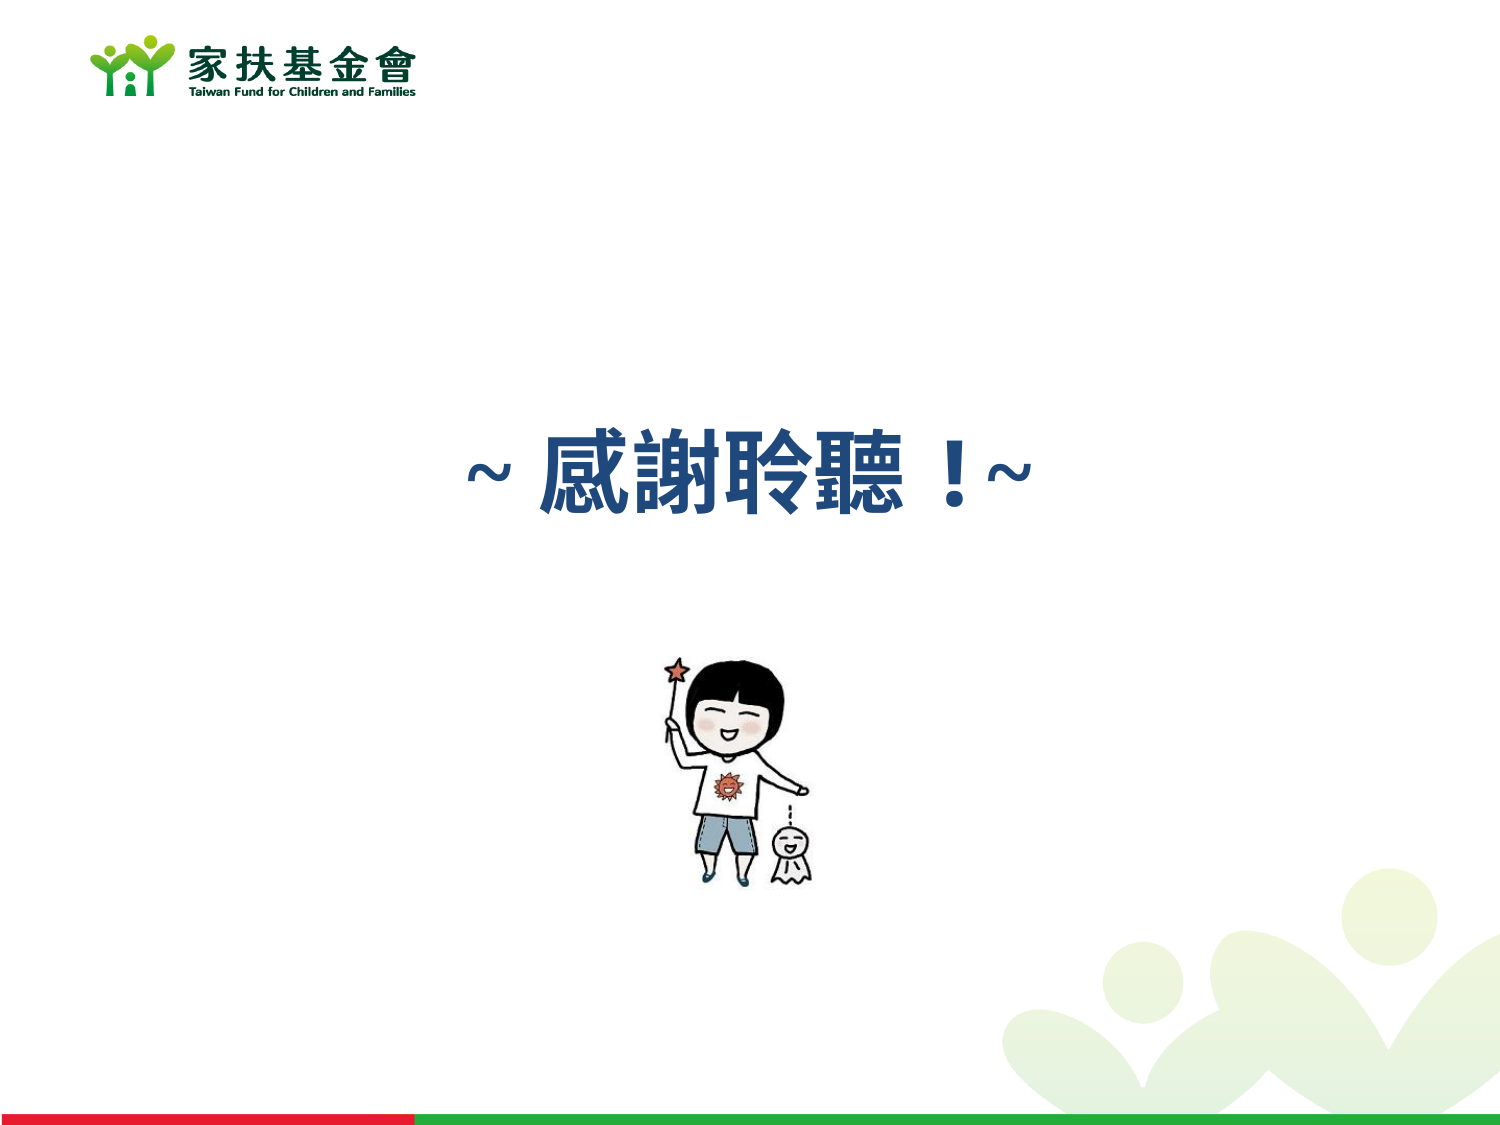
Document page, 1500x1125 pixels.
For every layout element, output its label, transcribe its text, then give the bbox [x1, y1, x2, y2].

text_box ~感謝聆聽!~ [112, 349, 1388, 591]
picture [1, 3, 1500, 1125]
